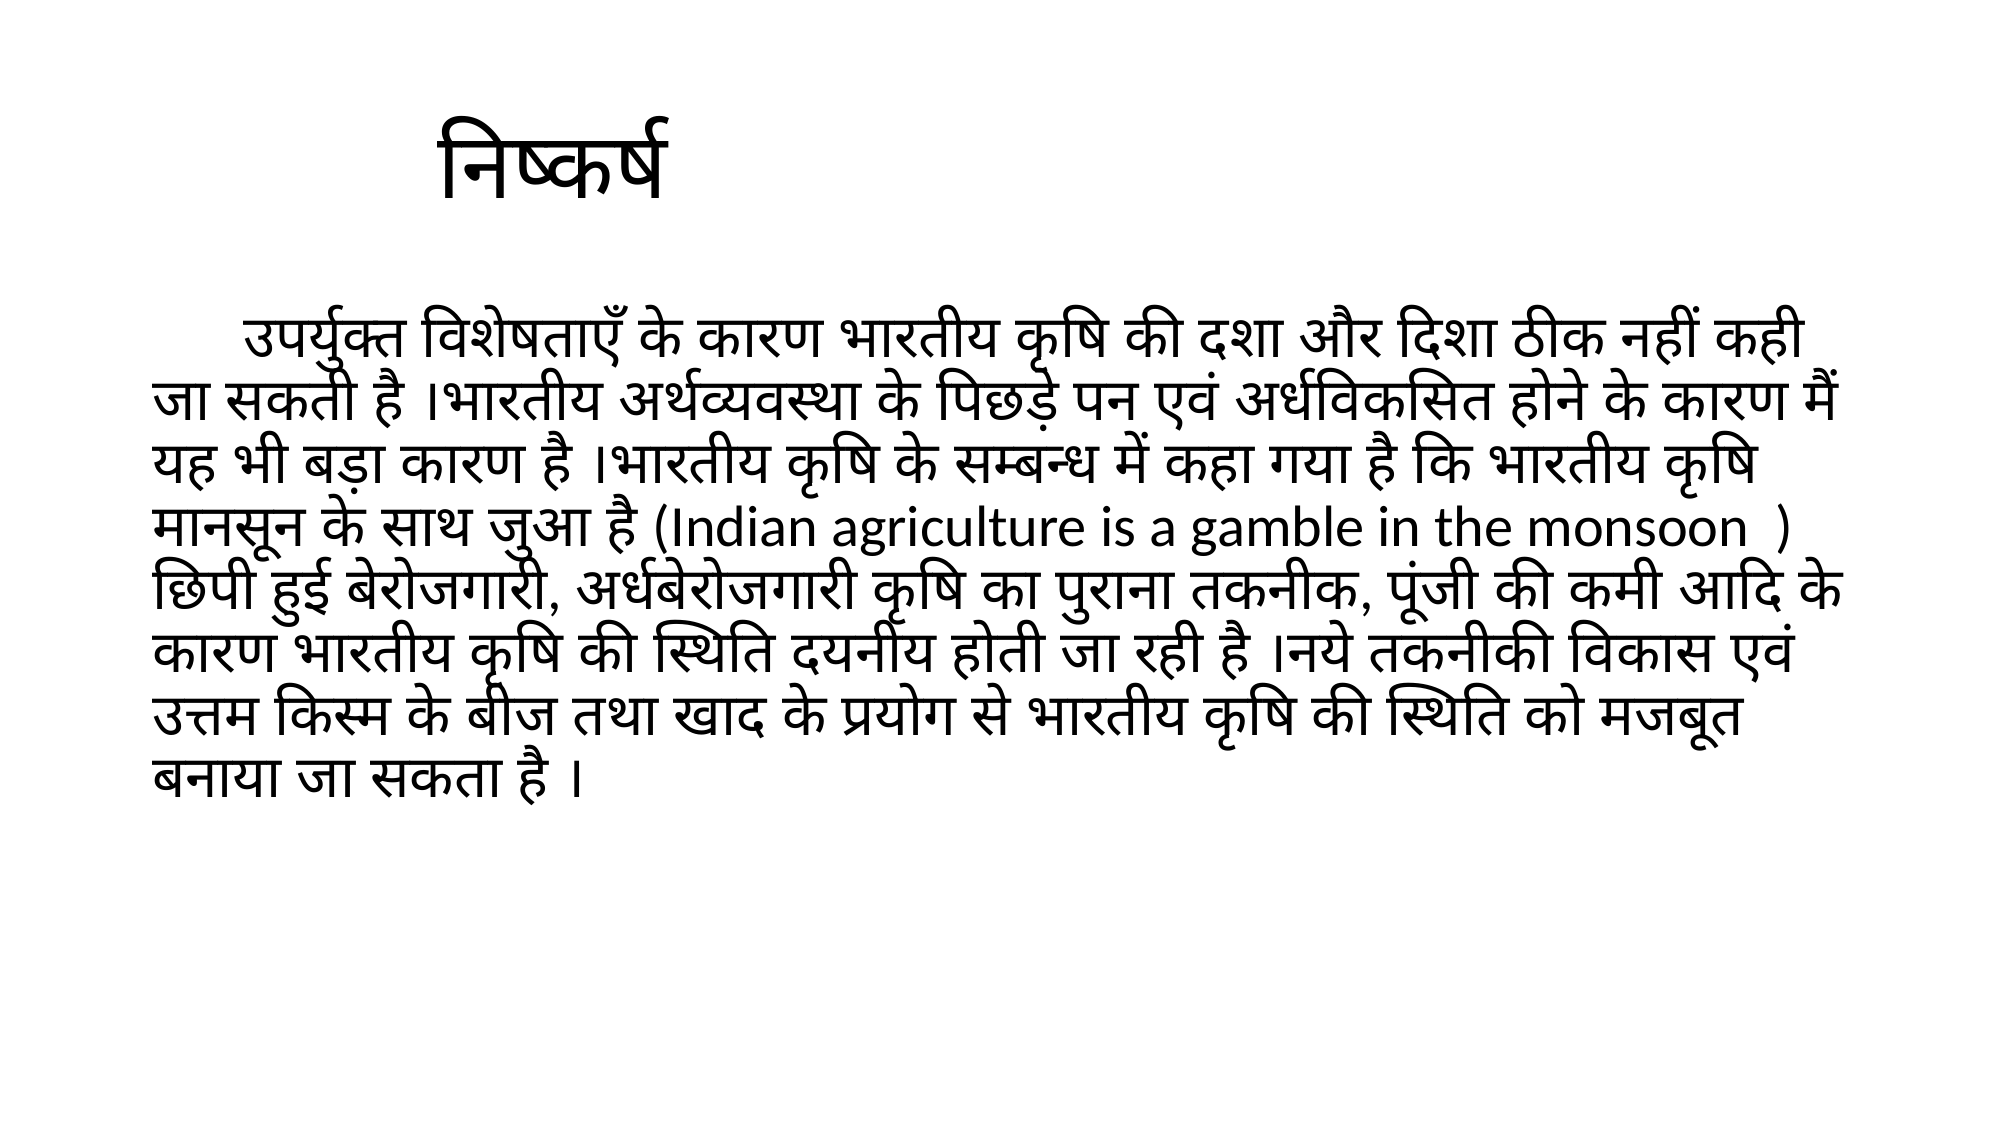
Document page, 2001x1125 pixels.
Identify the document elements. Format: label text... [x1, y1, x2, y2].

list उपर्युक्त विशेषताएँ के कारण भारतीय कृषि की दशा और दिशा ठीक नहीं कही जा सकती है ।भारतीय अर्थव्यवस्था के पिछड़े पन एवं अर्धविकसित होने के कारण मैं यह भी बड़ा कारण है ।भारतीय कृषि के सम्बन्ध में कहा गया है कि भारतीय कृषि मानसून के साथ जुआ है (Indian agriculture is a gamble in the monsoon ) छिपी हुई बेरोजगारी, अर्धबेरोजगारी कृषि का पुराना तकनीक, पूंजी की कमी आदि के कारण भारतीय कृषि की स्थिति दयनीय होती जा रही है ।नये तकनीकी विकास एवं उत्तम किस्म के बीज तथा खाद के प्रयोग से भारतीय कृषि की स्थिति को मजबूत बनाया जा सकता है । [137, 299, 1863, 1014]
title निष्कर्ष [137, 59, 1863, 278]
